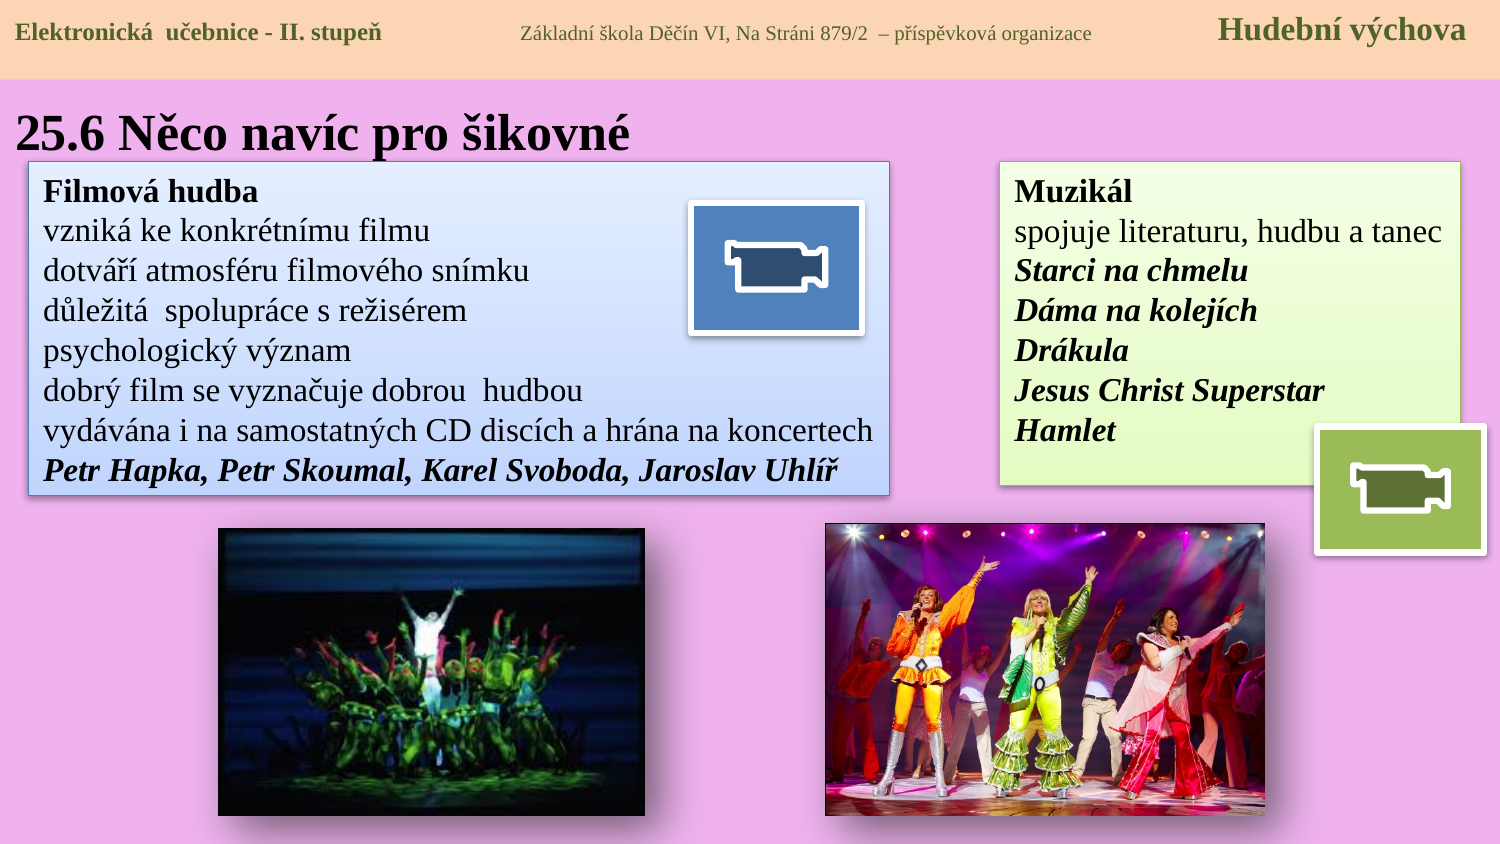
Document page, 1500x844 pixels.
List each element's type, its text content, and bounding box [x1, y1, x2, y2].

text_box [1314, 423, 1487, 556]
text_box Muzikál spojuje literaturu, hudbu a tanec Starci na chmelu Dáma na kolejích Drákula Jesus Christ Superstar Hamlet [999, 161, 1461, 486]
text_box Elektronická učebnice - II. stupeň Základní škola Děčín VI, Na Stráni 879/2 – příspěvková organizace Hudební výchova [0, 0, 1500, 80]
text_box Filmová hudba vzniká ke konkrétnímu filmu dotváří atmosféru filmového snímku důležitá spolupráce s režisérem psychologický význam dobrý film se vyznačuje dobrou hudbou vydávána i na samostatných CD discích a hrána na koncertech Petr Hapka, Petr Skoumal, Karel Svoboda, Jaroslav Uhlíř [28, 161, 890, 496]
text_box [688, 200, 865, 336]
picture [825, 522, 1265, 817]
title 25.6 Něco navíc pro šikovné [0, 80, 703, 179]
picture [218, 528, 646, 817]
